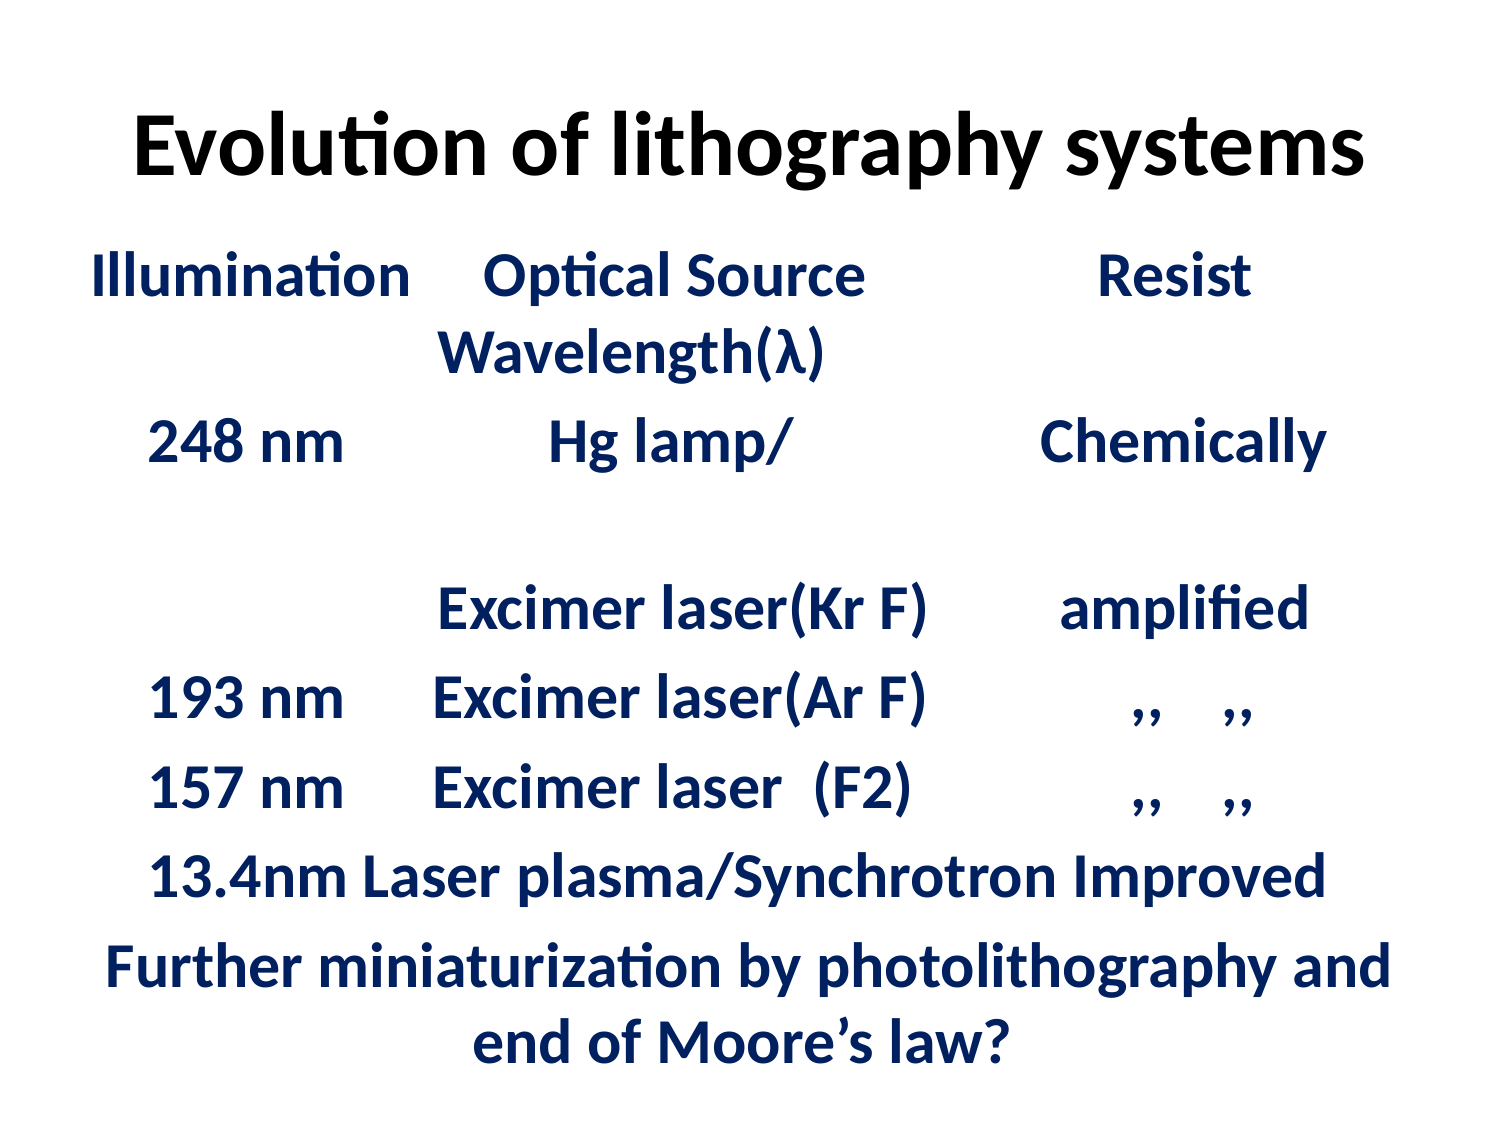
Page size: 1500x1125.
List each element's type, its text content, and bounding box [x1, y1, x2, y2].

list Illumination Optical Source Resist Wavelength(λ) 248 nm Hg lamp/ Chemically Excimer laser(Kr F) amplified 193 nm Excimer laser(Ar F) ,, ,, 157 nm Excimer laser (F2) ,, ,, 13.4nm Laser plasma/Synchrotron Improved Further miniaturization by photolithography and end of Moore’s law? [75, 224, 1425, 1088]
title Evolution of lithography systems [75, 45, 1425, 224]
